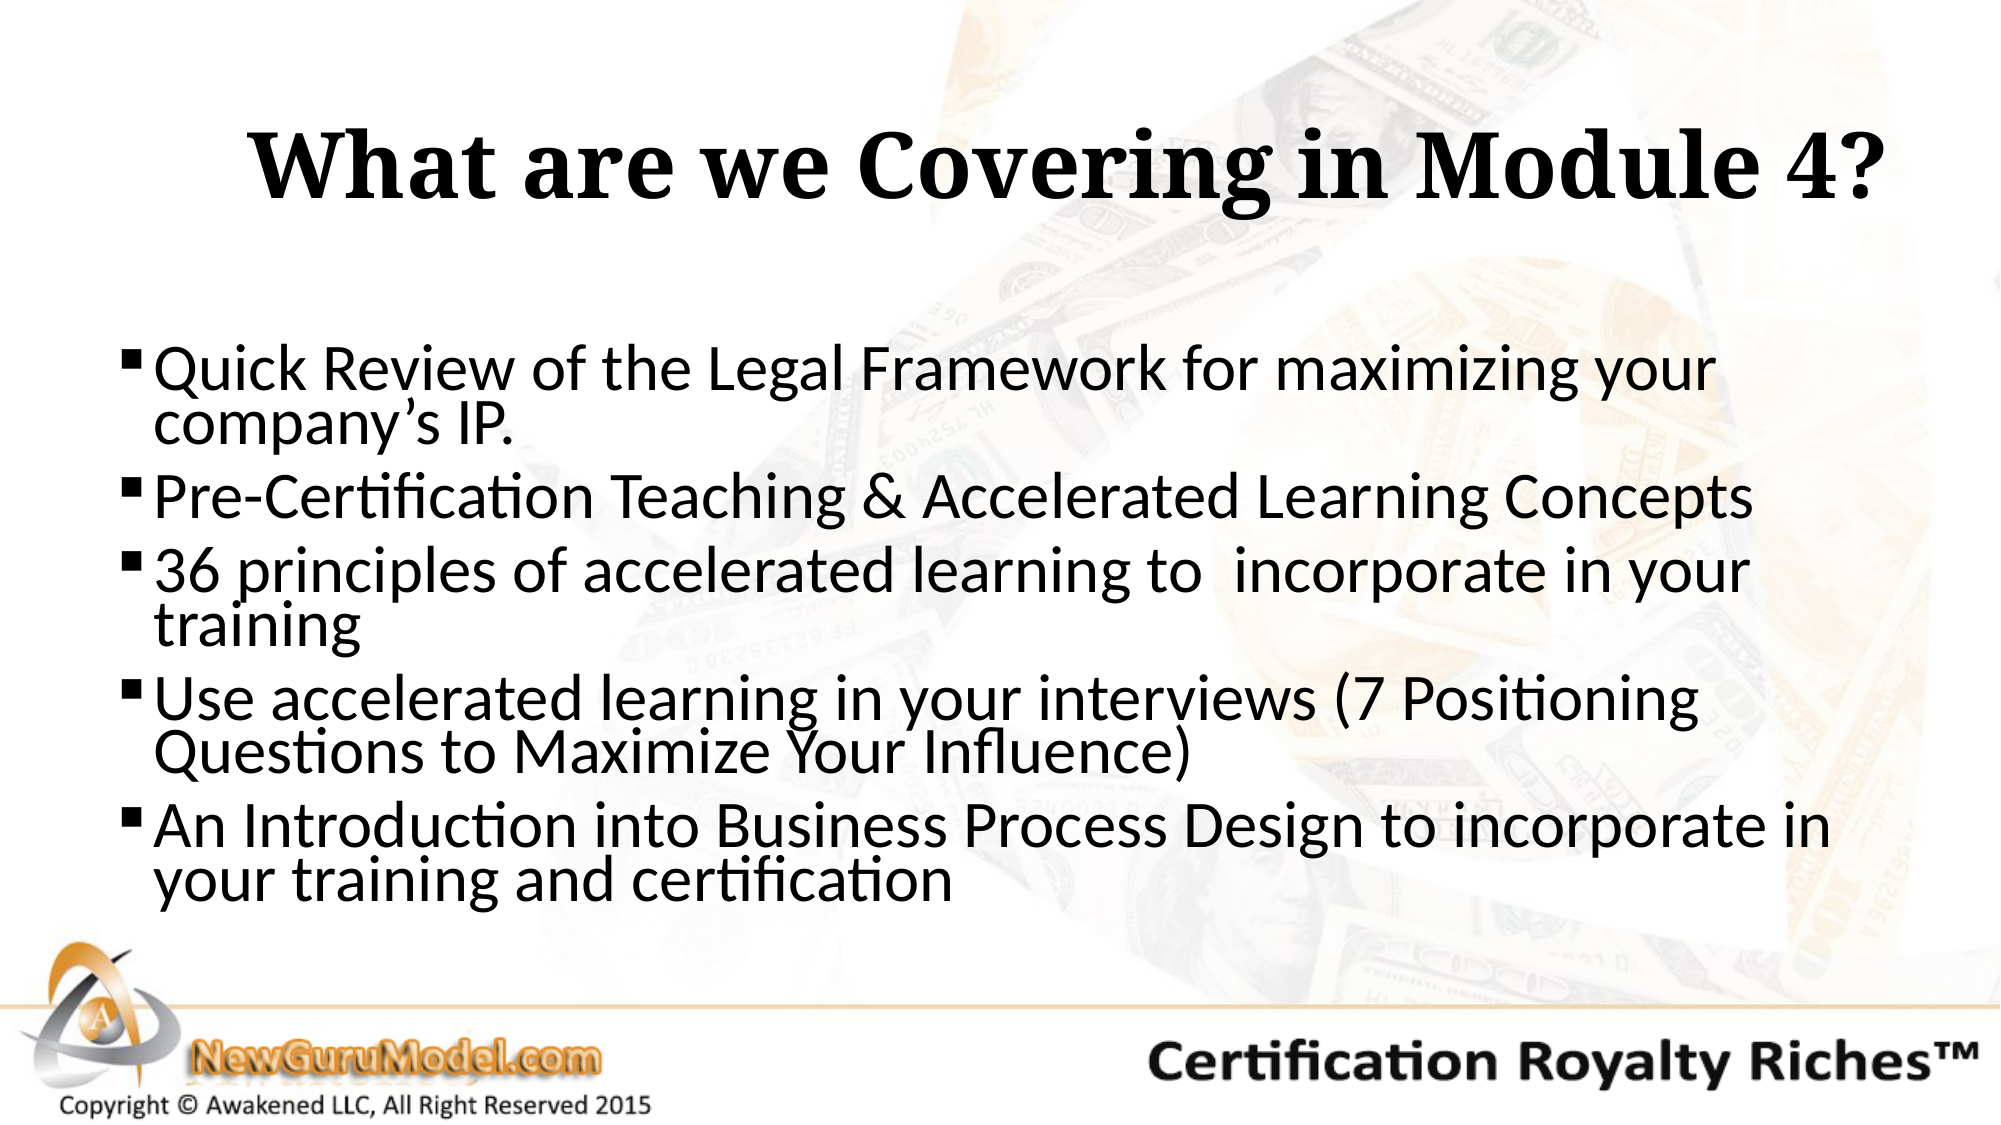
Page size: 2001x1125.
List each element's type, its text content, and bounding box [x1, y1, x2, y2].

title What are we Covering in Module 4? [137, 59, 2000, 278]
picture [0, 0, 2000, 1125]
list Quick Review of the Legal Framework for maximizing your company’s IP. Pre-Certification Teaching & Accelerated Learning Concepts 36 principles of accelerated learning to incorporate in your training Use accelerated learning in your interviews (7 Positioning Questions to Maximize Your Influence) An Introduction into Business Process Design to incorporate in your training and certification [101, 282, 1926, 1006]
